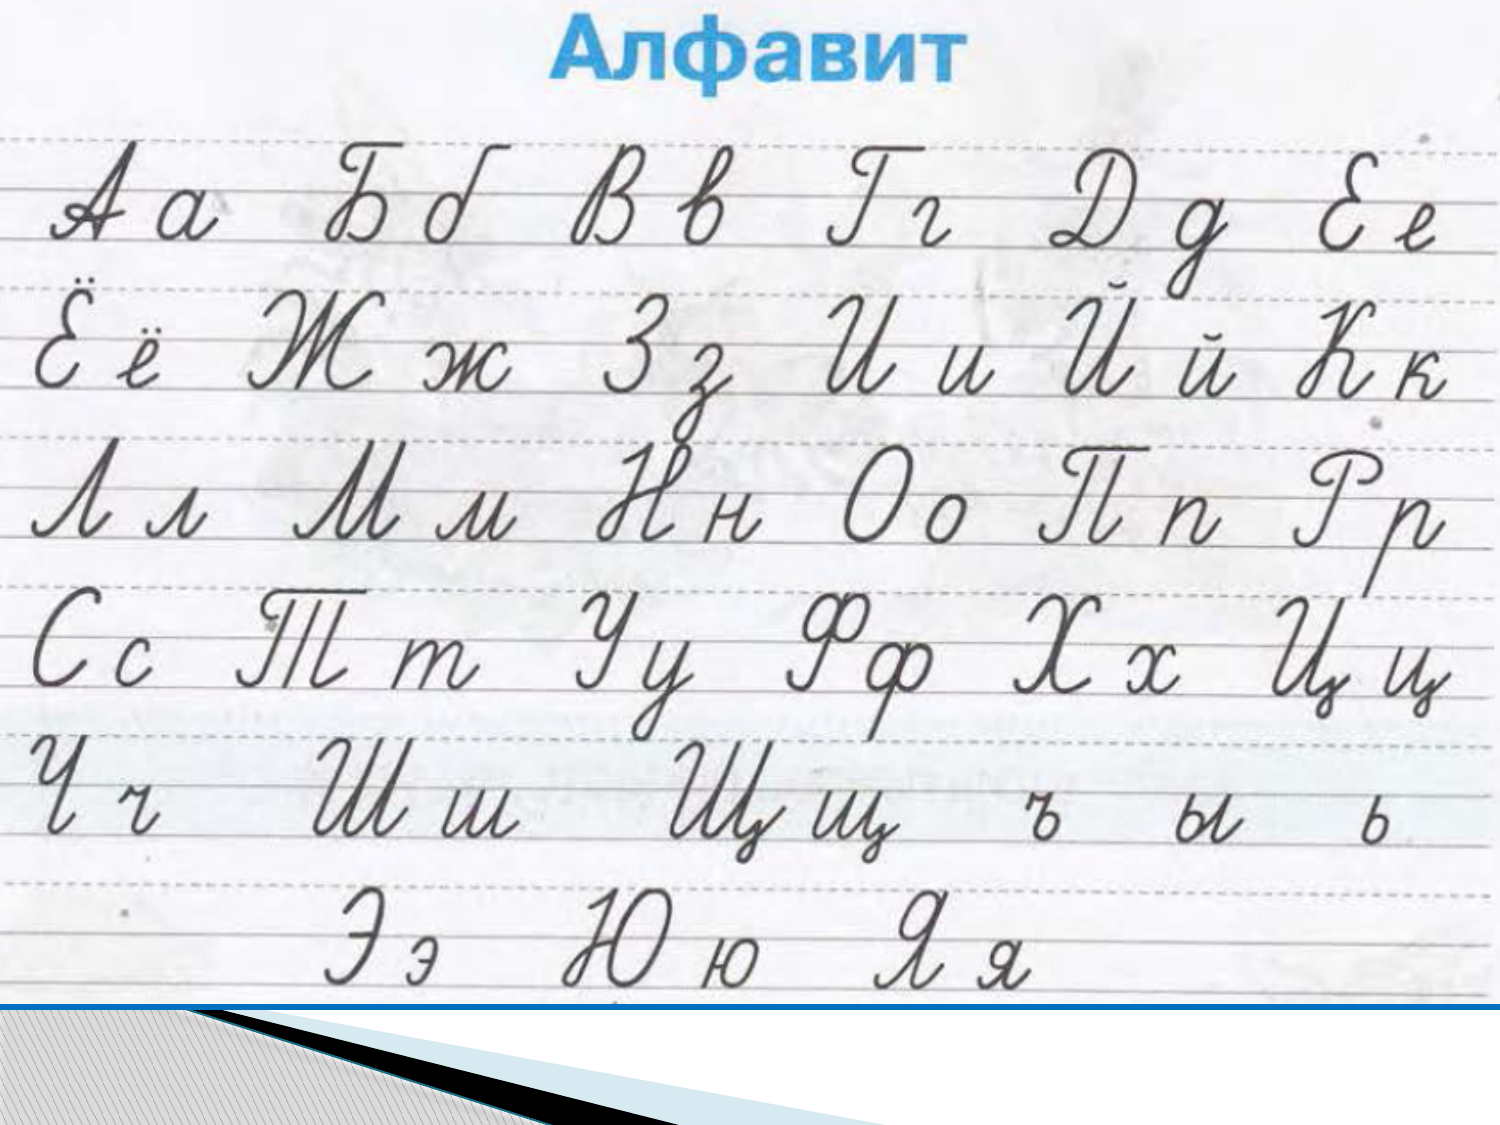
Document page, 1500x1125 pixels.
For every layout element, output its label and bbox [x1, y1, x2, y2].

picture [0, 0, 1500, 1004]
